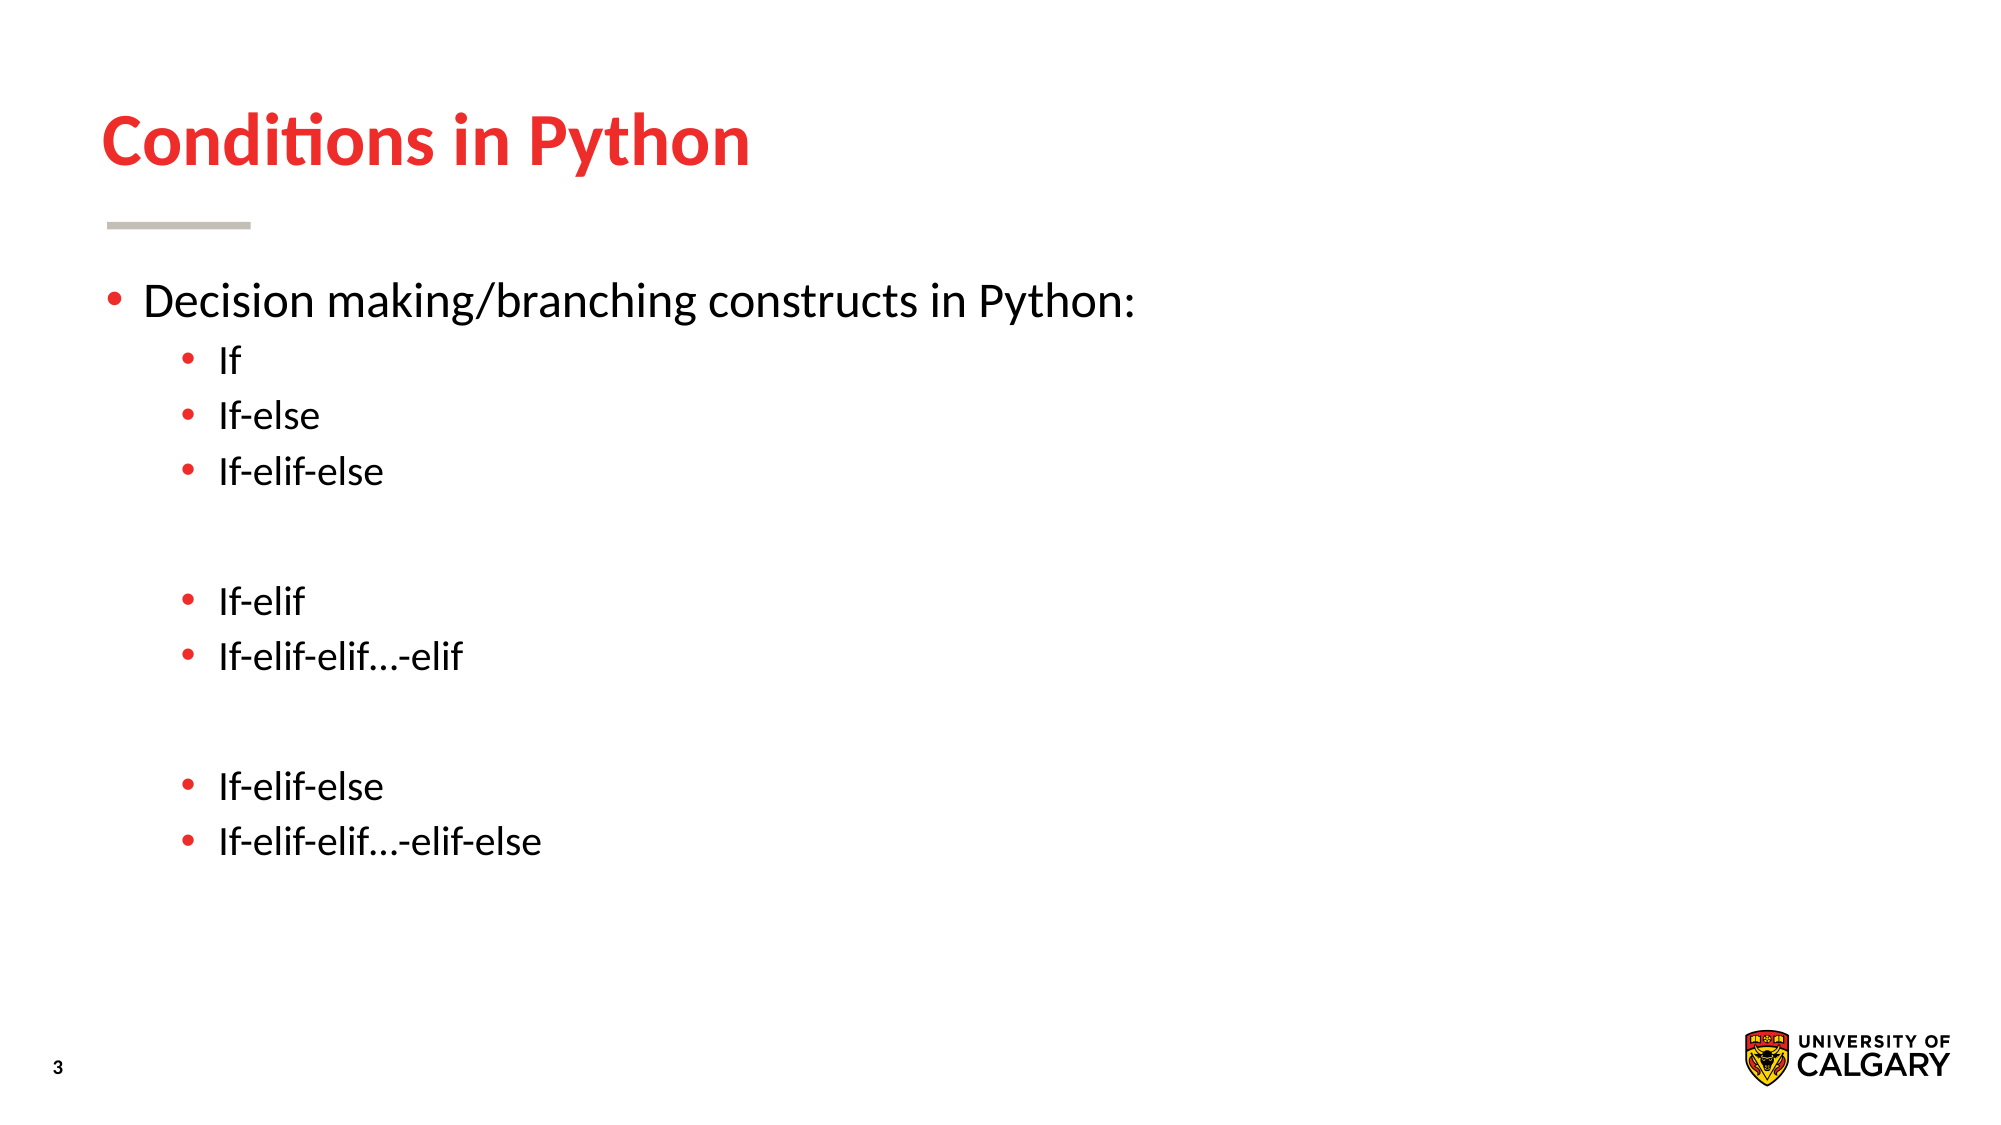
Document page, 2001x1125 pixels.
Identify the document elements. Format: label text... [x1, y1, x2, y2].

list Decision making/branching constructs in Python: If If-else If-elif-else If-elif If-elif-elif…-elif If-elif-else If-elif-elif…-elif-else [91, 266, 1774, 981]
picture [1722, 1012, 1973, 1099]
title Conditions in Python [87, 60, 1774, 222]
